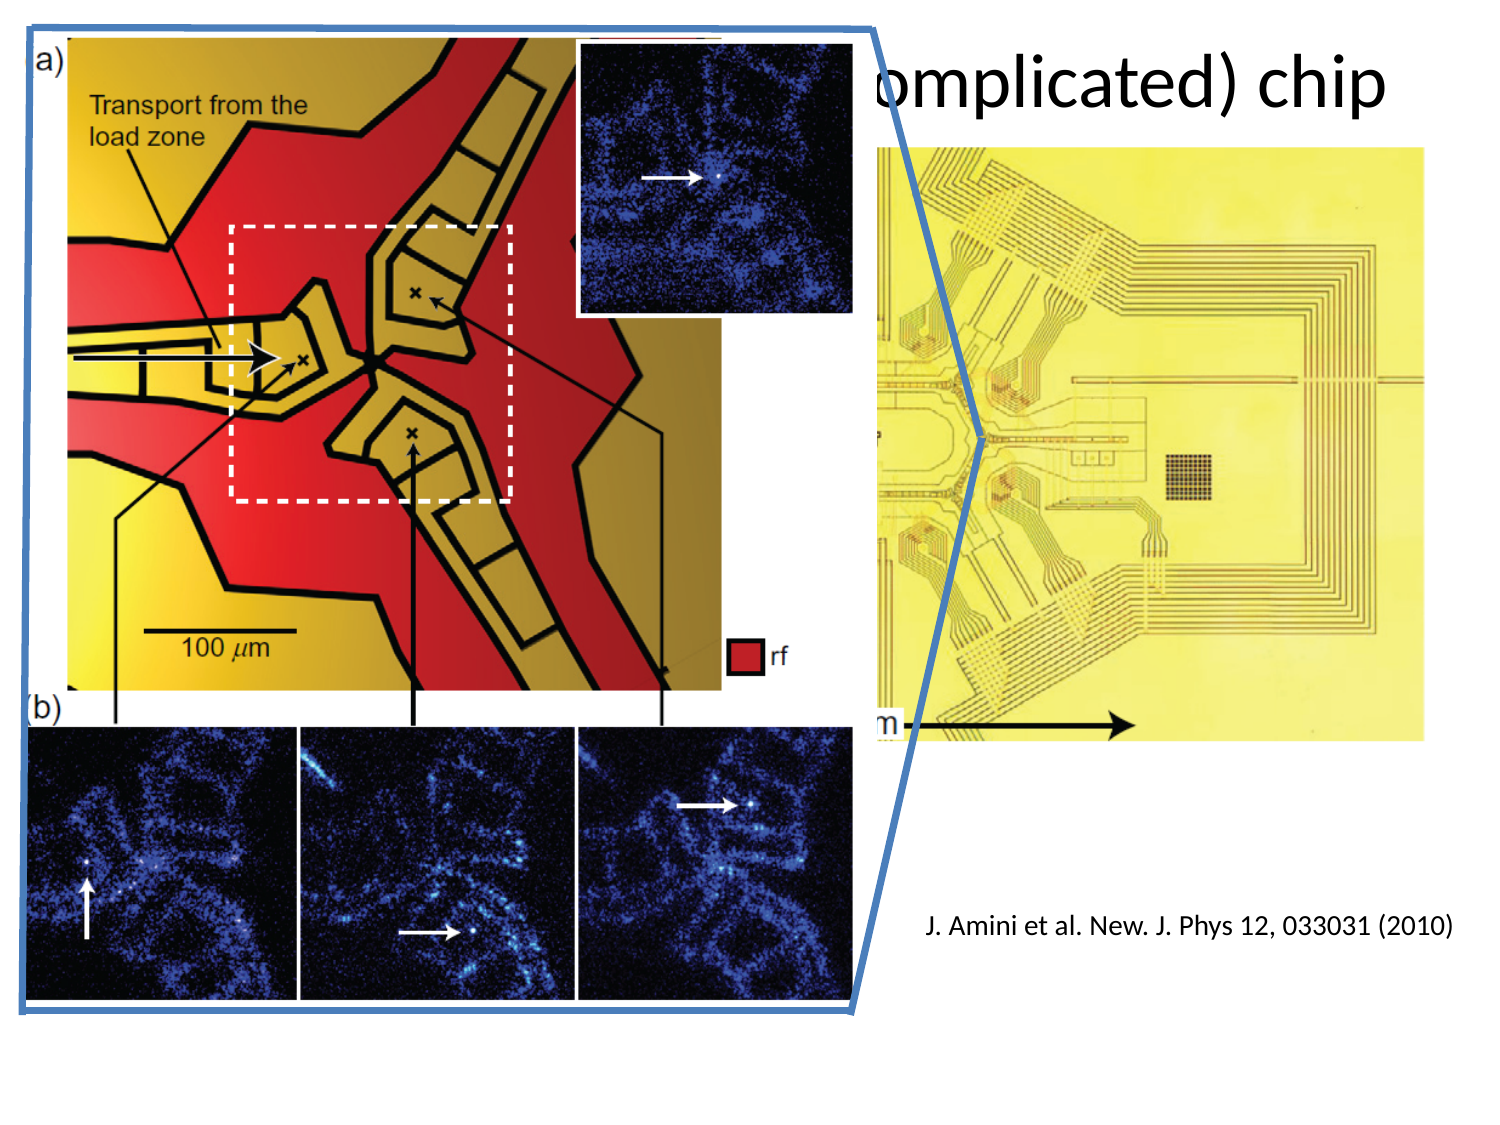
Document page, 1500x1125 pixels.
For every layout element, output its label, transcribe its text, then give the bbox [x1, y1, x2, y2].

title Transporting ions on a (complicated) chip [75, 0, 1425, 127]
picture [983, 128, 1500, 759]
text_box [0, 25, 983, 1016]
text_box J. Amini et al. New. J. Phys 12, 033031 (2010) [987, 898, 1470, 949]
